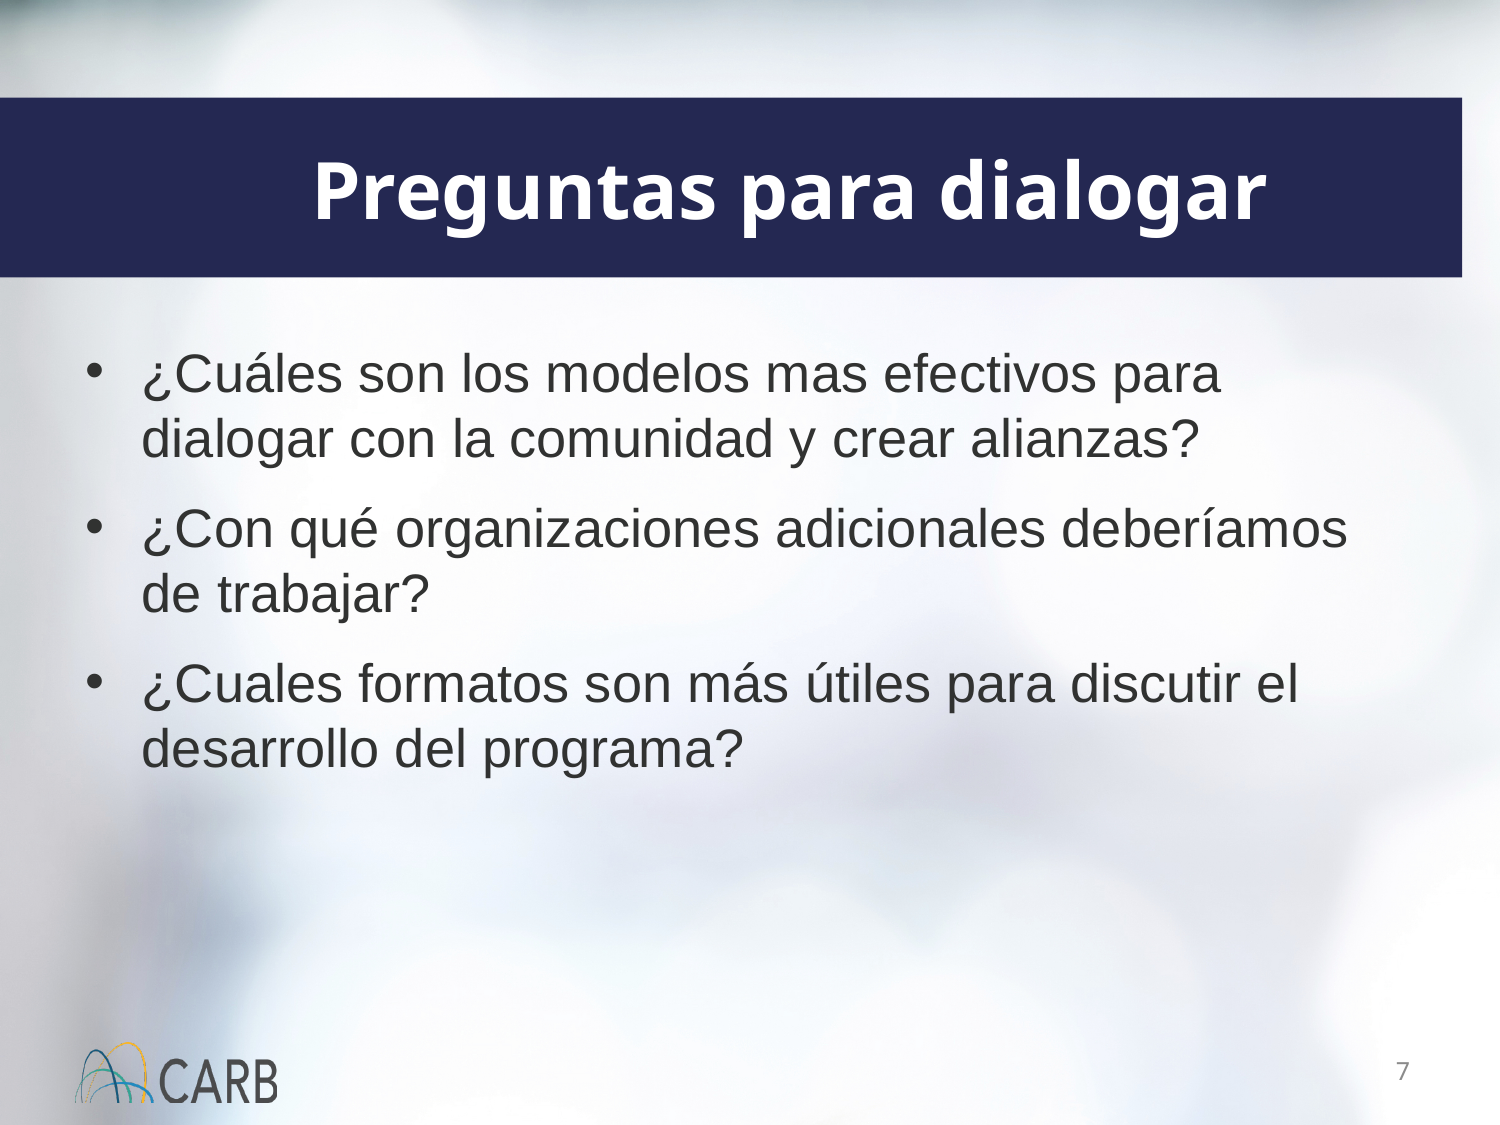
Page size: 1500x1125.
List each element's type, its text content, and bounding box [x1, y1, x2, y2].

title Preguntas para dialogar [0, 97, 1463, 278]
list ¿Cuáles son los modelos mas efectivos para dialogar con la comunidad y crear alianzas? ¿Con qué organizaciones adicionales deberíamos de trabajar? ¿Cuales formatos son más útiles para discutir el desarrollo del programa? [70, 330, 1392, 1073]
picture [0, 0, 1500, 1125]
slide_number 7 [1074, 1042, 1425, 1103]
